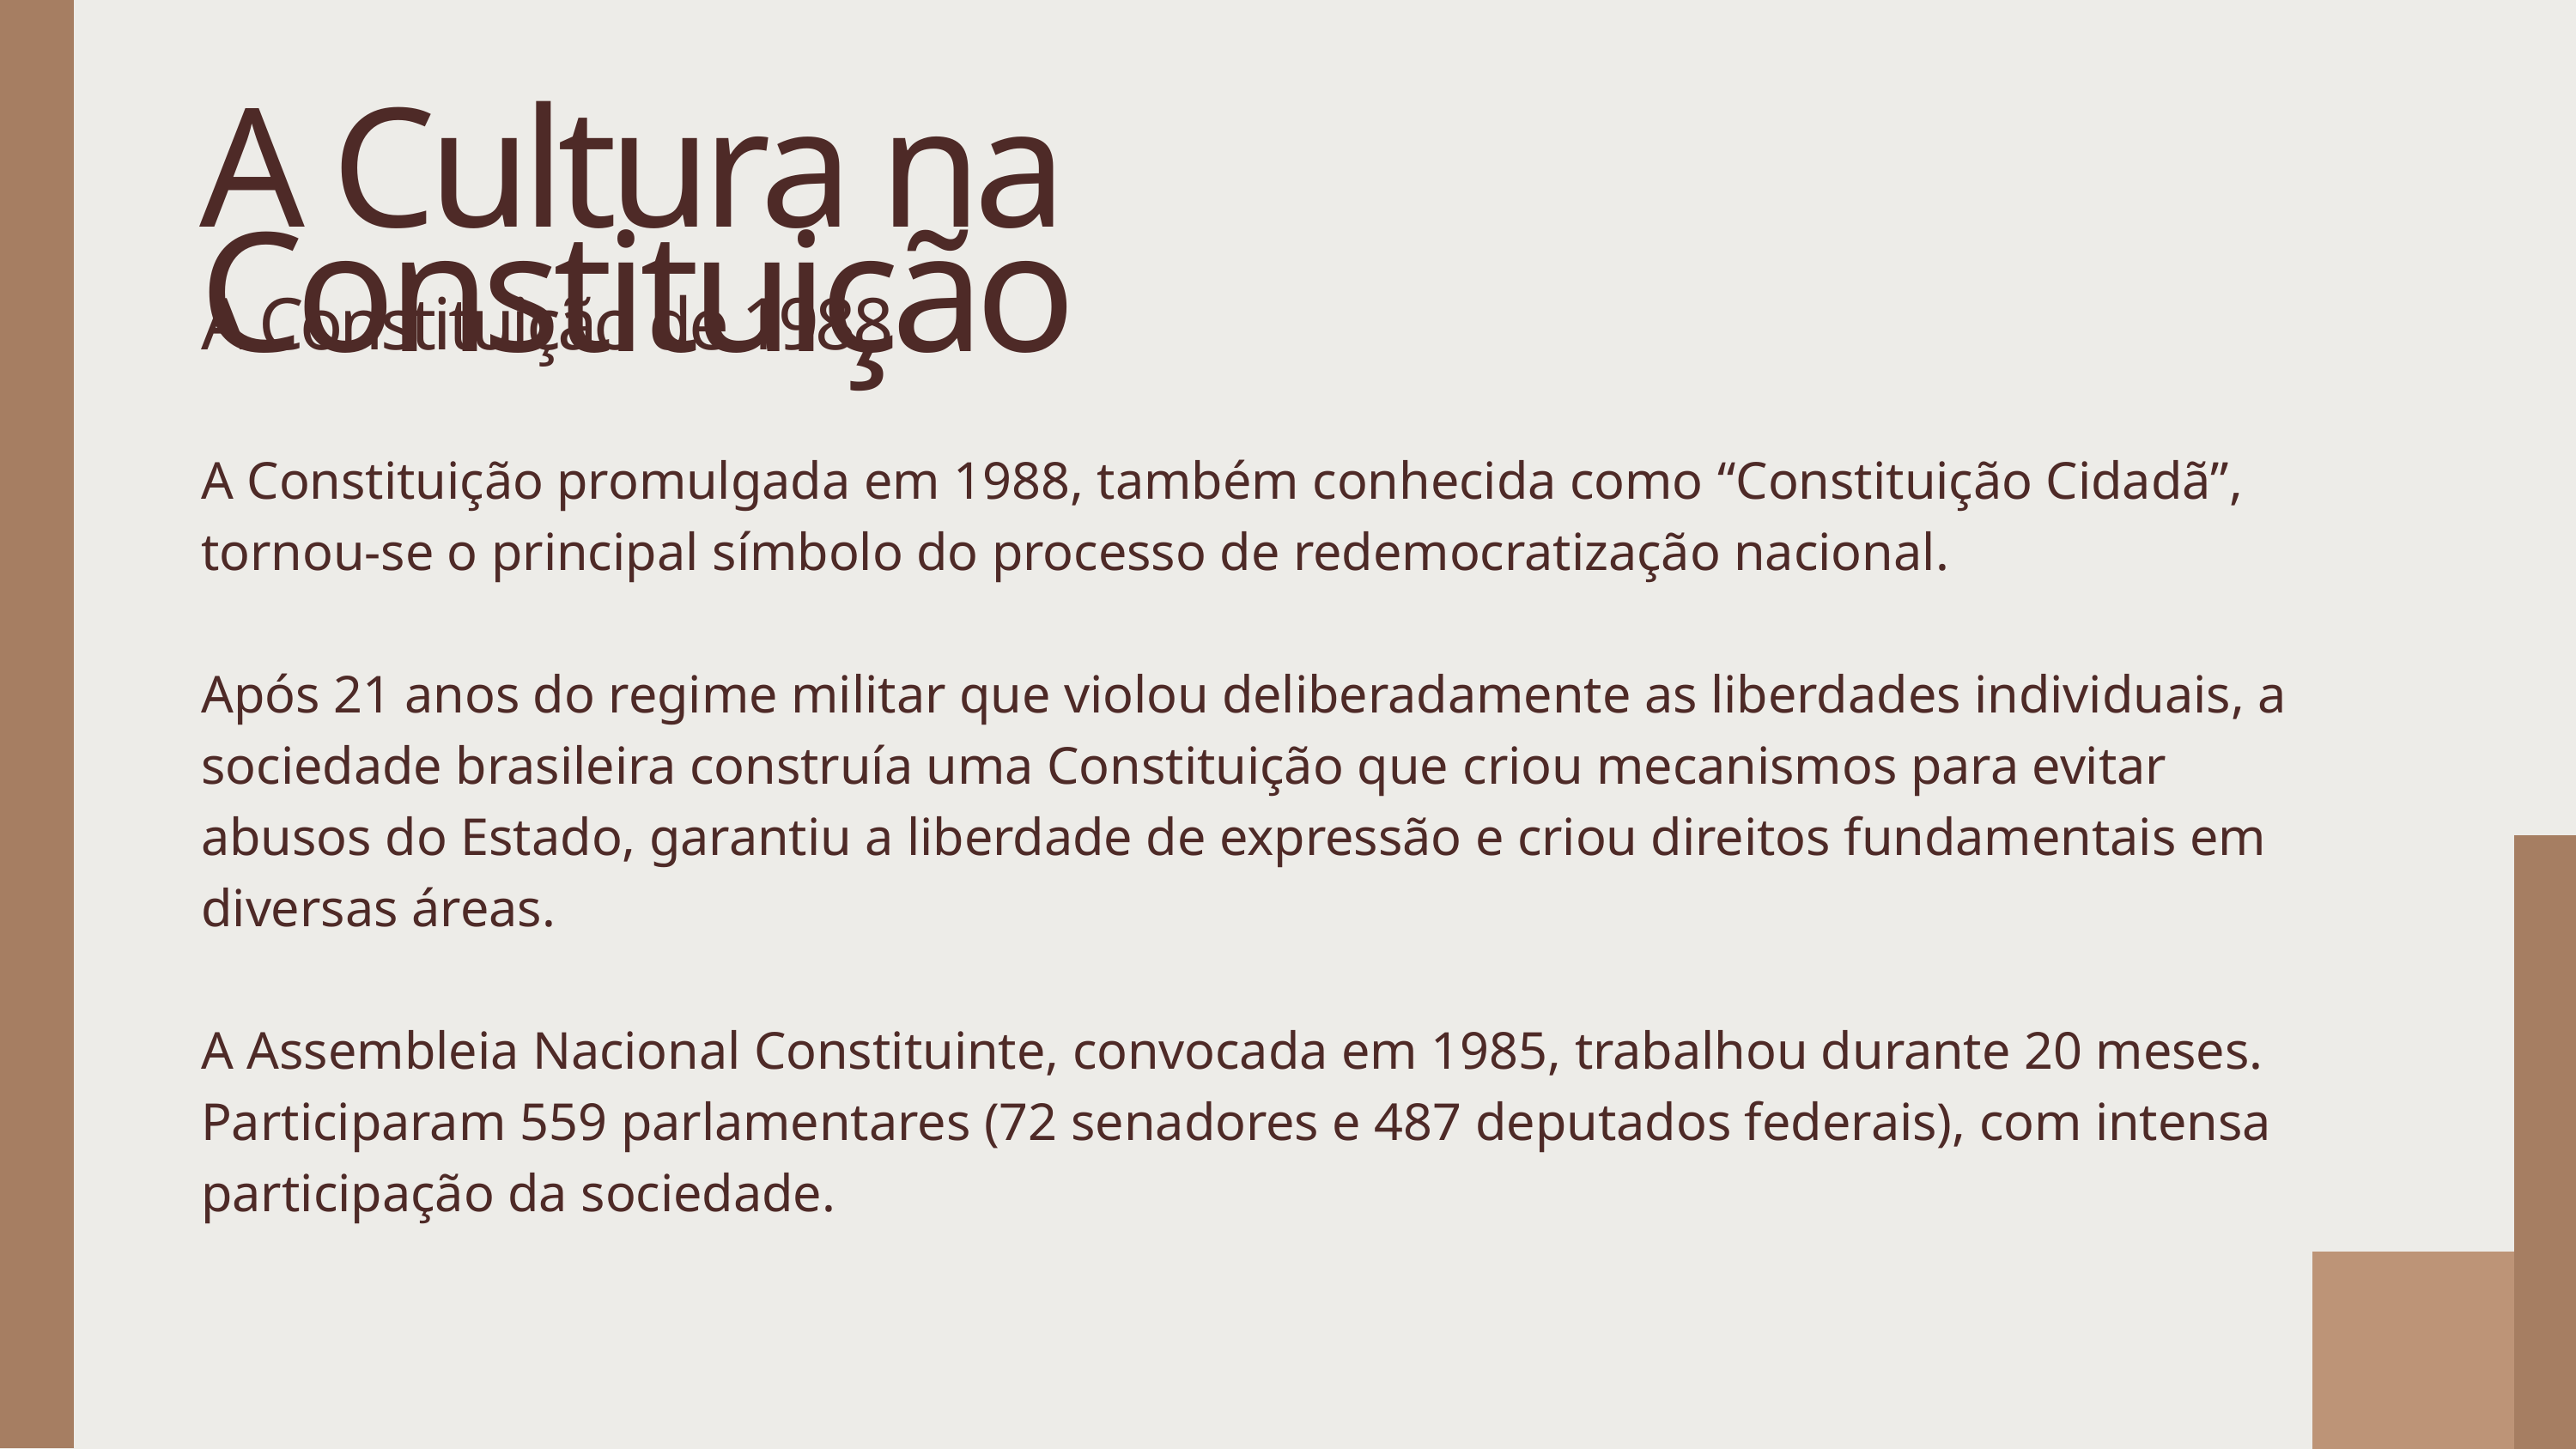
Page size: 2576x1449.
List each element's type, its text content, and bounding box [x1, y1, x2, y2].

text_box A Cultura na Constituição [199, 136, 1857, 385]
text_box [2312, 1251, 2510, 1449]
text_box A Constituição promulgada em 1988, também conhecida como “Constituição Cidadã”, tornou-se o principal símbolo do processo de redemocratização nacional. Após 21 anos do regime militar que violou deliberadamente as liberdades individuais, a sociedade brasileira construía uma Constituição que criou mecanismos para evitar abusos do Estado, garantiu a liberdade de expressão e criou direitos fundamentais em diversas áreas. A Assembleia Nacional Constituinte, convocada em 1985, trabalhou durante 20 meses. Participaram 559 parlamentares (72 senadores e 487 deputados federais), com intensa participação da sociedade. [201, 438, 2343, 1222]
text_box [2514, 834, 2576, 1449]
text_box A Constituição de 1988 [201, 306, 1880, 365]
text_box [0, 0, 74, 1449]
